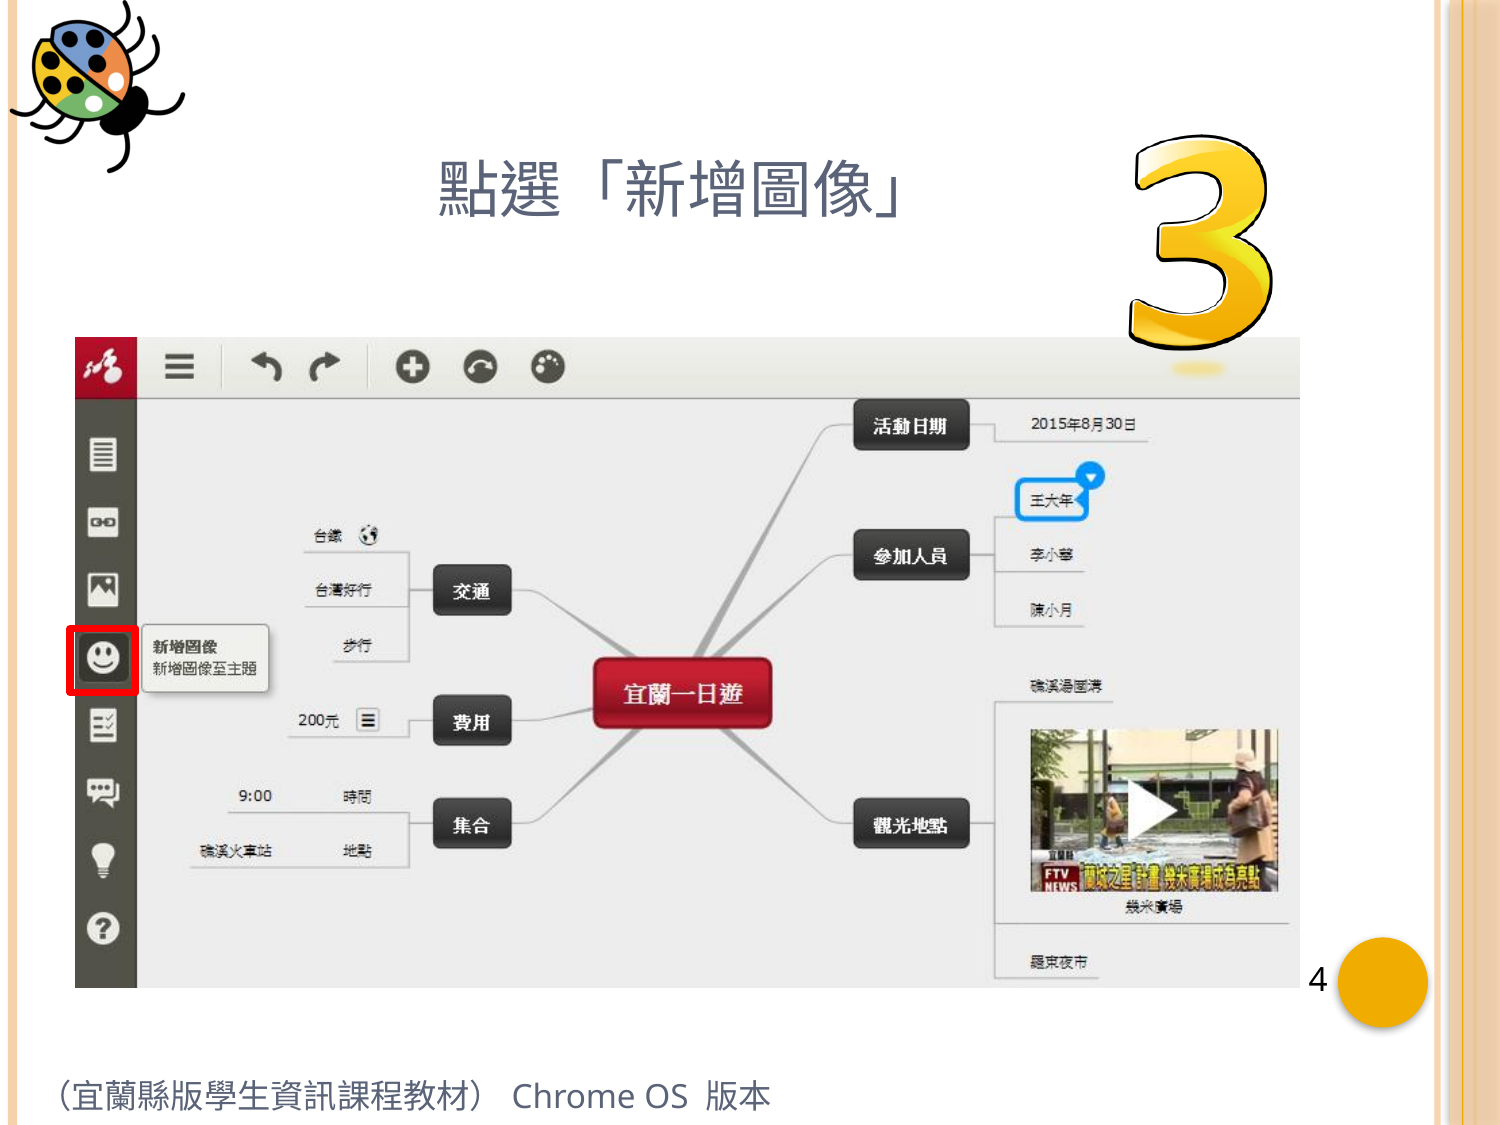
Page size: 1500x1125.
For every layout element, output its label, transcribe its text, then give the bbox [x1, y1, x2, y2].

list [74, 336, 1301, 988]
footer （宜蘭縣版學生資訊課程教材）Chrome OS 版本 [23, 1065, 809, 1125]
picture [0, 0, 169, 176]
picture [1127, 133, 1273, 382]
title 點選「新增圖像」 [75, 45, 1300, 233]
